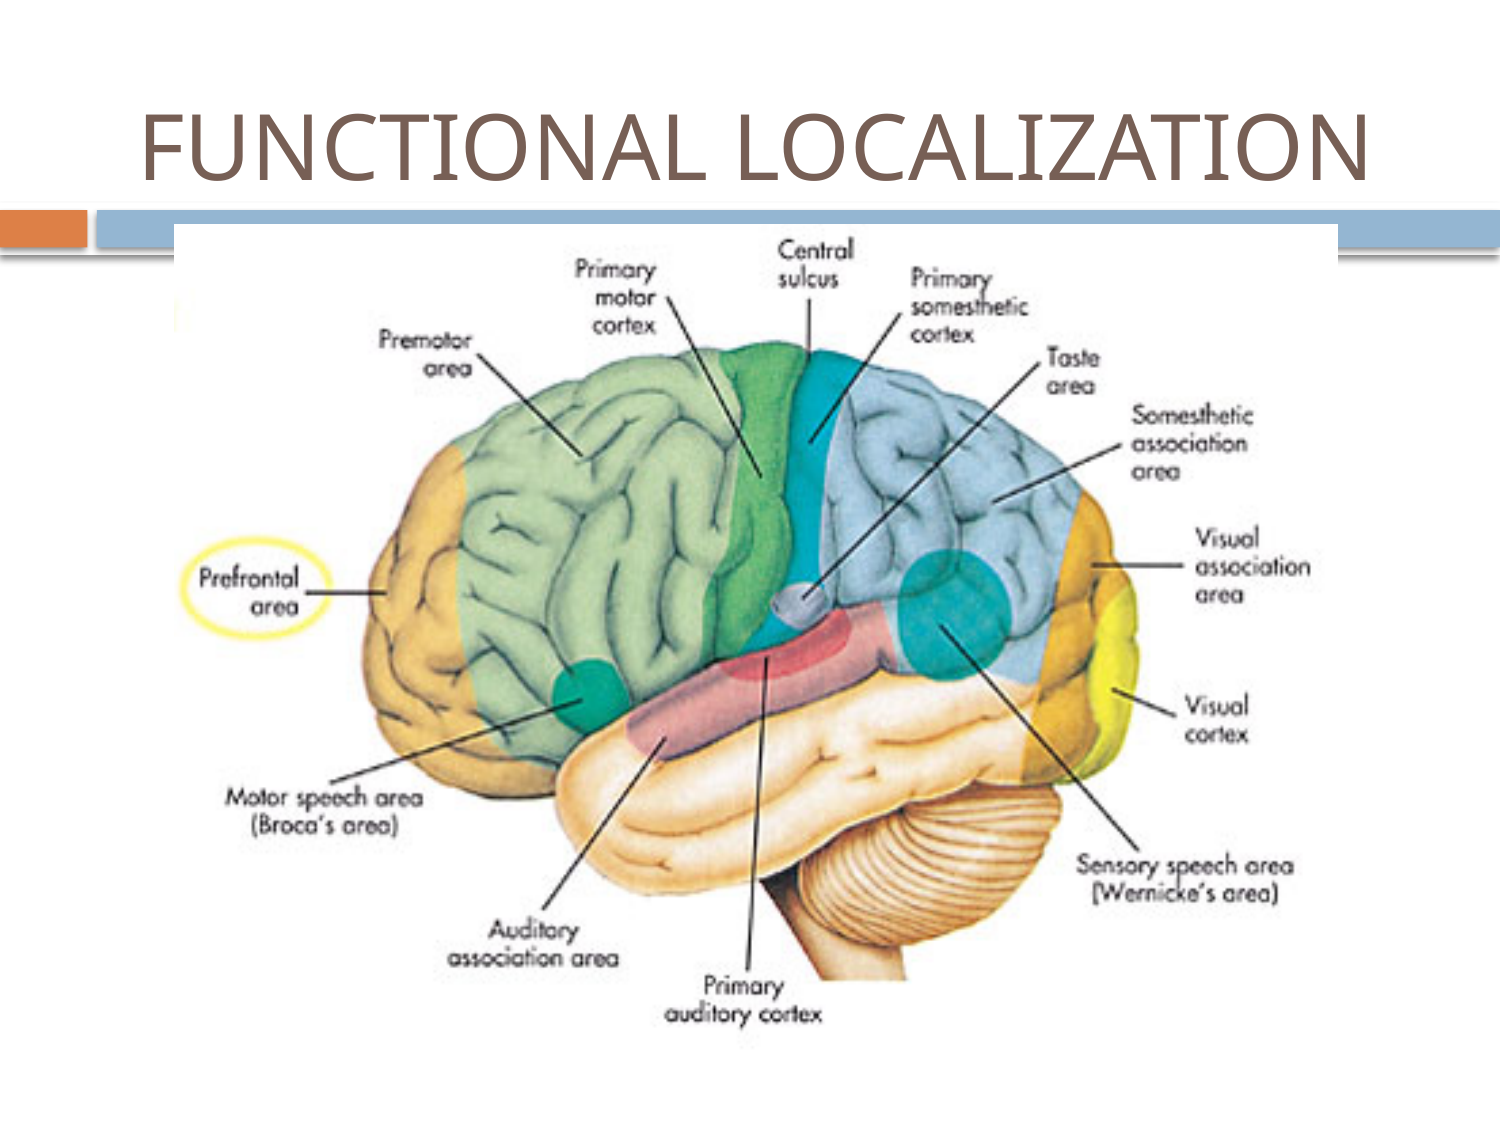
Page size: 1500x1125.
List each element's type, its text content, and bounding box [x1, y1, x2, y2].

picture [174, 224, 1338, 1055]
title FUNCTIONAL LOCALIZATION [81, 62, 1432, 225]
